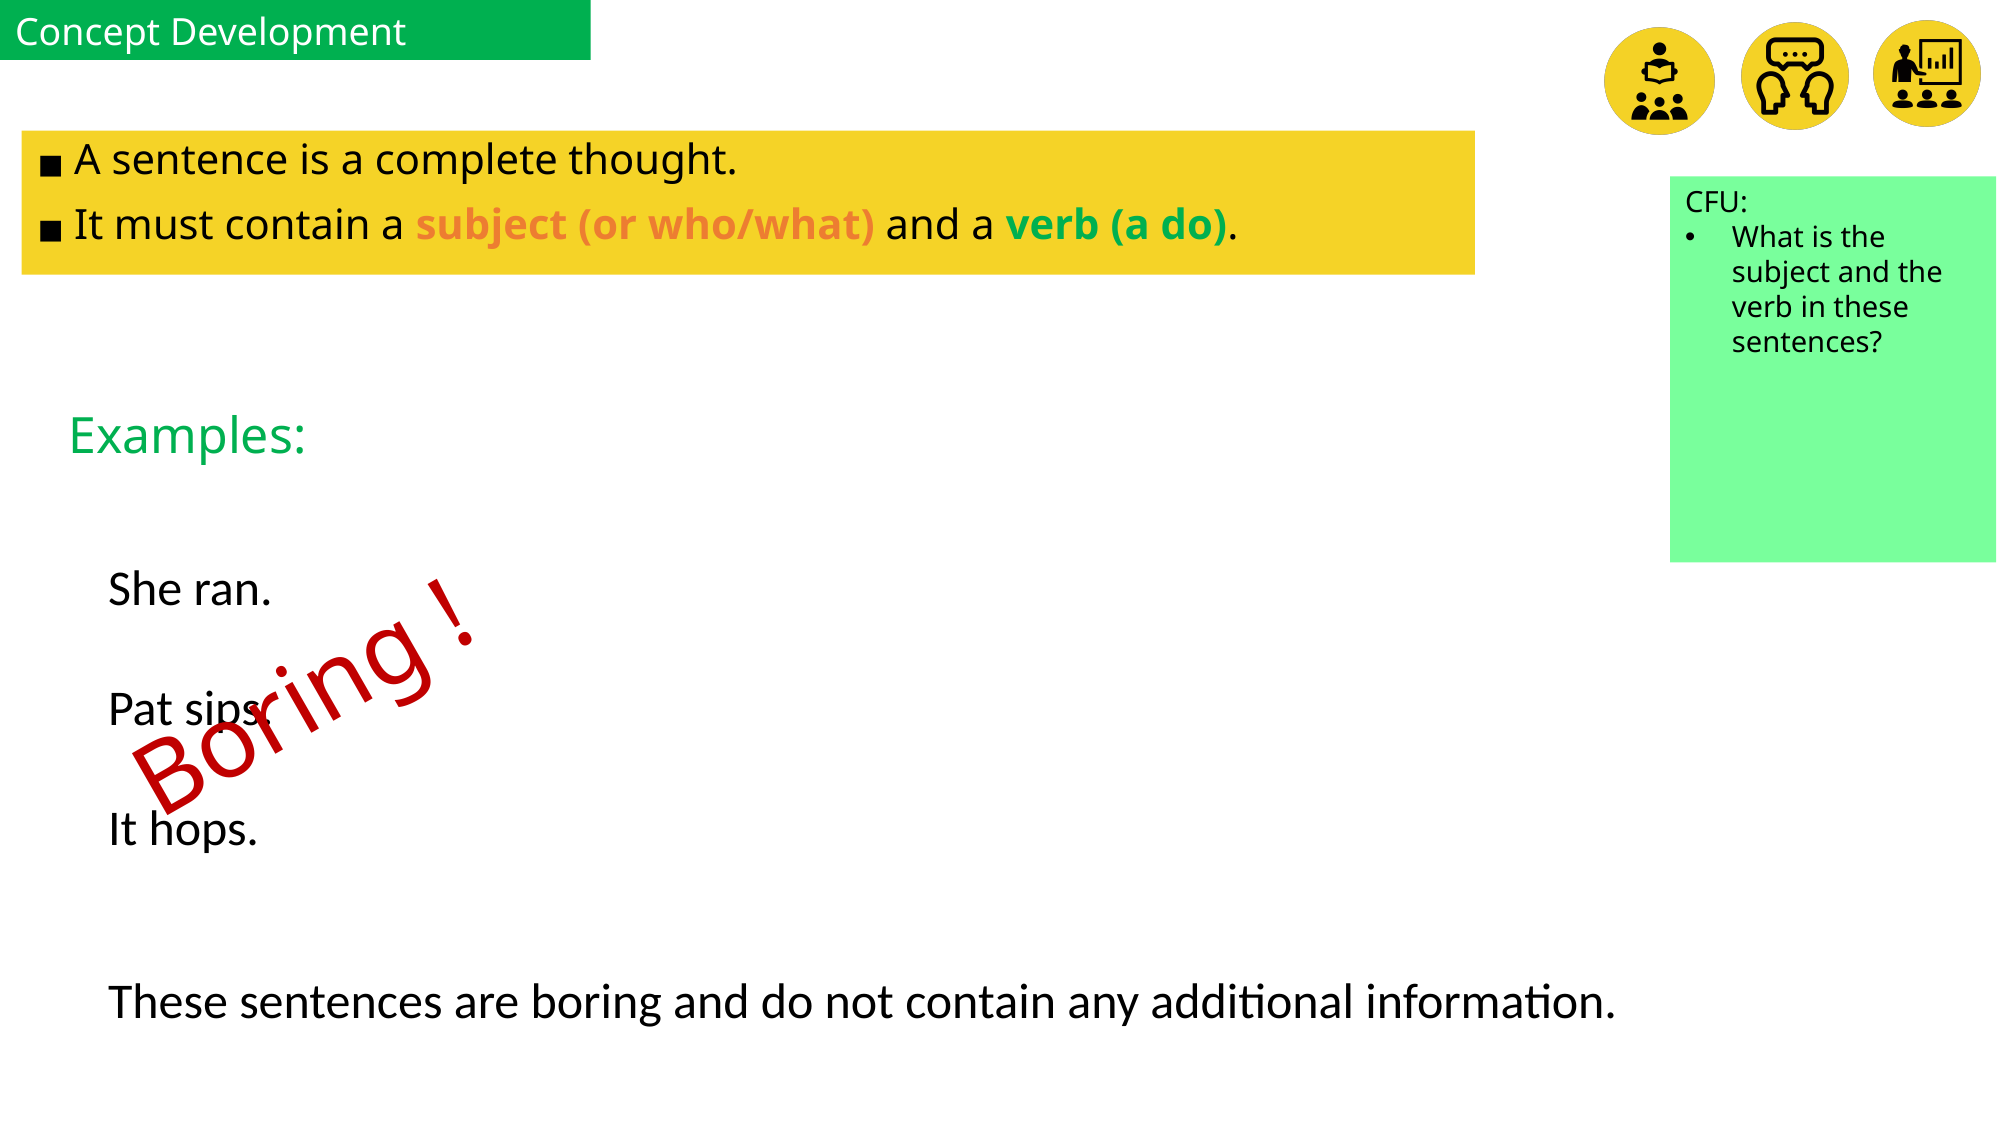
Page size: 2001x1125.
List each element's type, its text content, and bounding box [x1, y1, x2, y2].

text_box Concept Development [0, 0, 591, 60]
picture [1602, 25, 1717, 138]
text_box These sentences are boring and do not contain any additional information. [93, 961, 1649, 1037]
text_box She ran. Pat sips. It hops. [93, 548, 678, 864]
text_box Boring ! [93, 517, 539, 852]
text_box CFU: What is the subject and the verb in these sentences? [1670, 176, 1997, 563]
text_box Examples: [53, 395, 359, 471]
text_box A sentence is a complete thought. It must contain a subject (or who/what) and a verb (a do). [21, 130, 1475, 275]
picture [1871, 17, 1983, 129]
list [25, 125, 1969, 237]
picture [1739, 20, 1851, 132]
